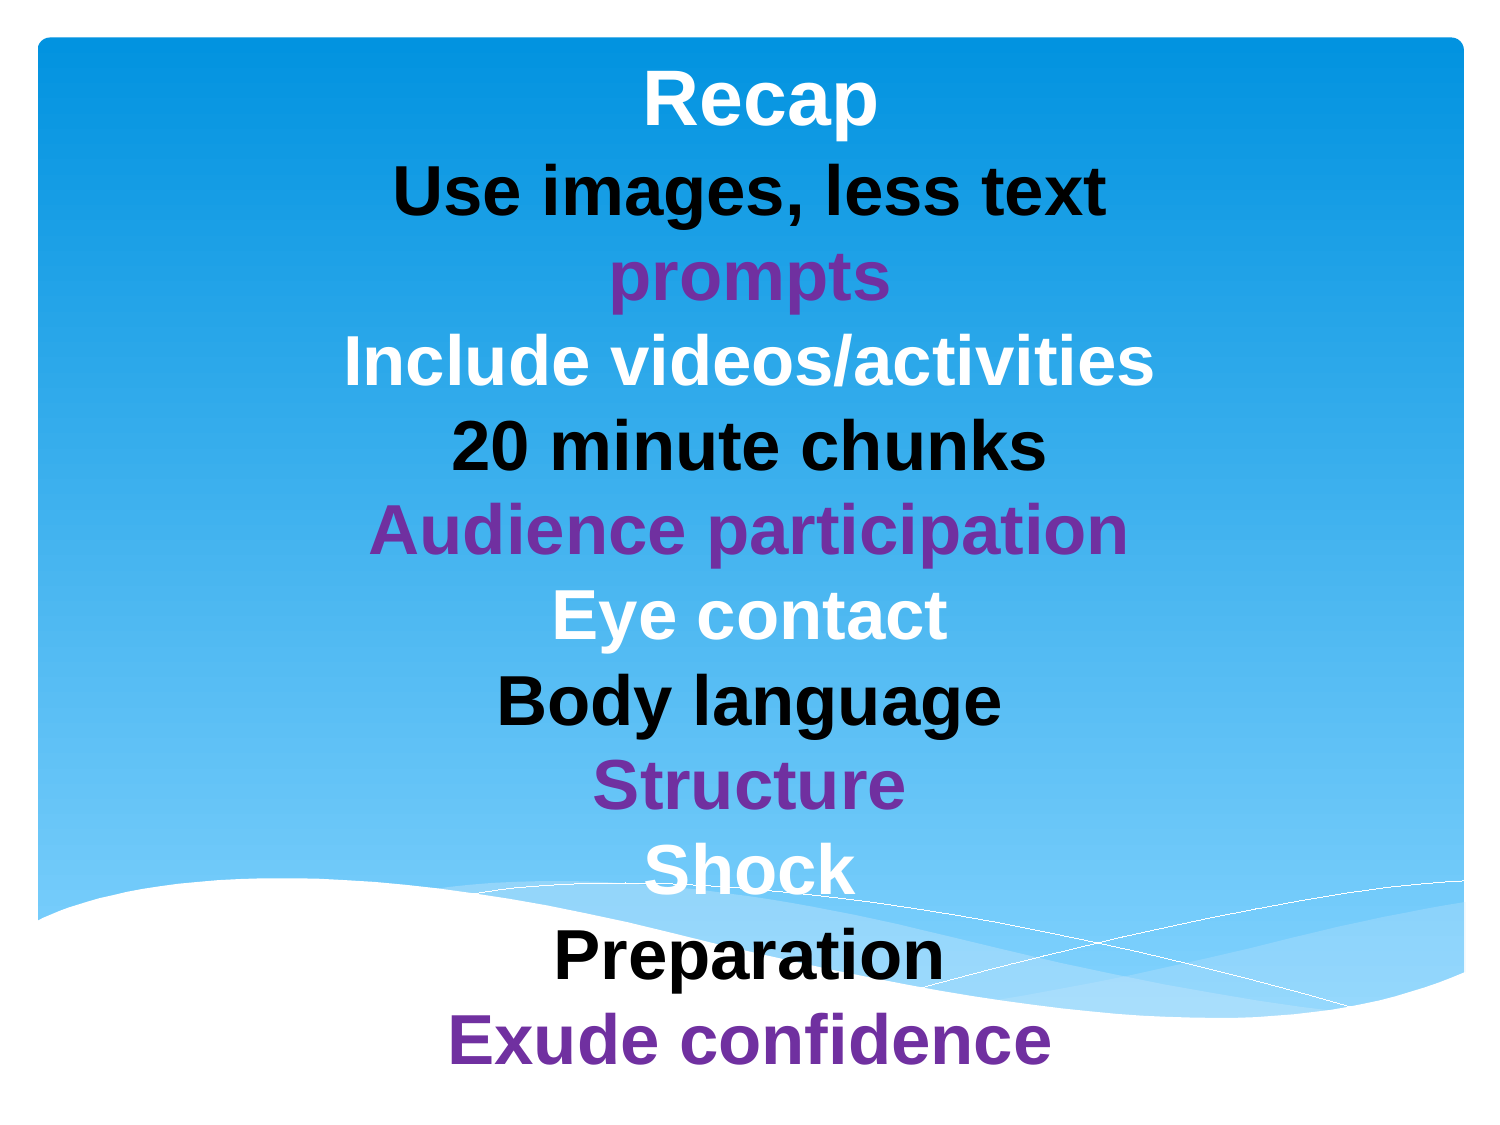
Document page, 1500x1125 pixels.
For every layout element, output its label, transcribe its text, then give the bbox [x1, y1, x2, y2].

title Recap [123, 38, 1399, 137]
text_box Use images, less text prompts Include videos/activities 20 minute chunks Audience participation Eye contact Body language Structure Shock Preparation Exude confidence [53, 137, 1447, 1125]
